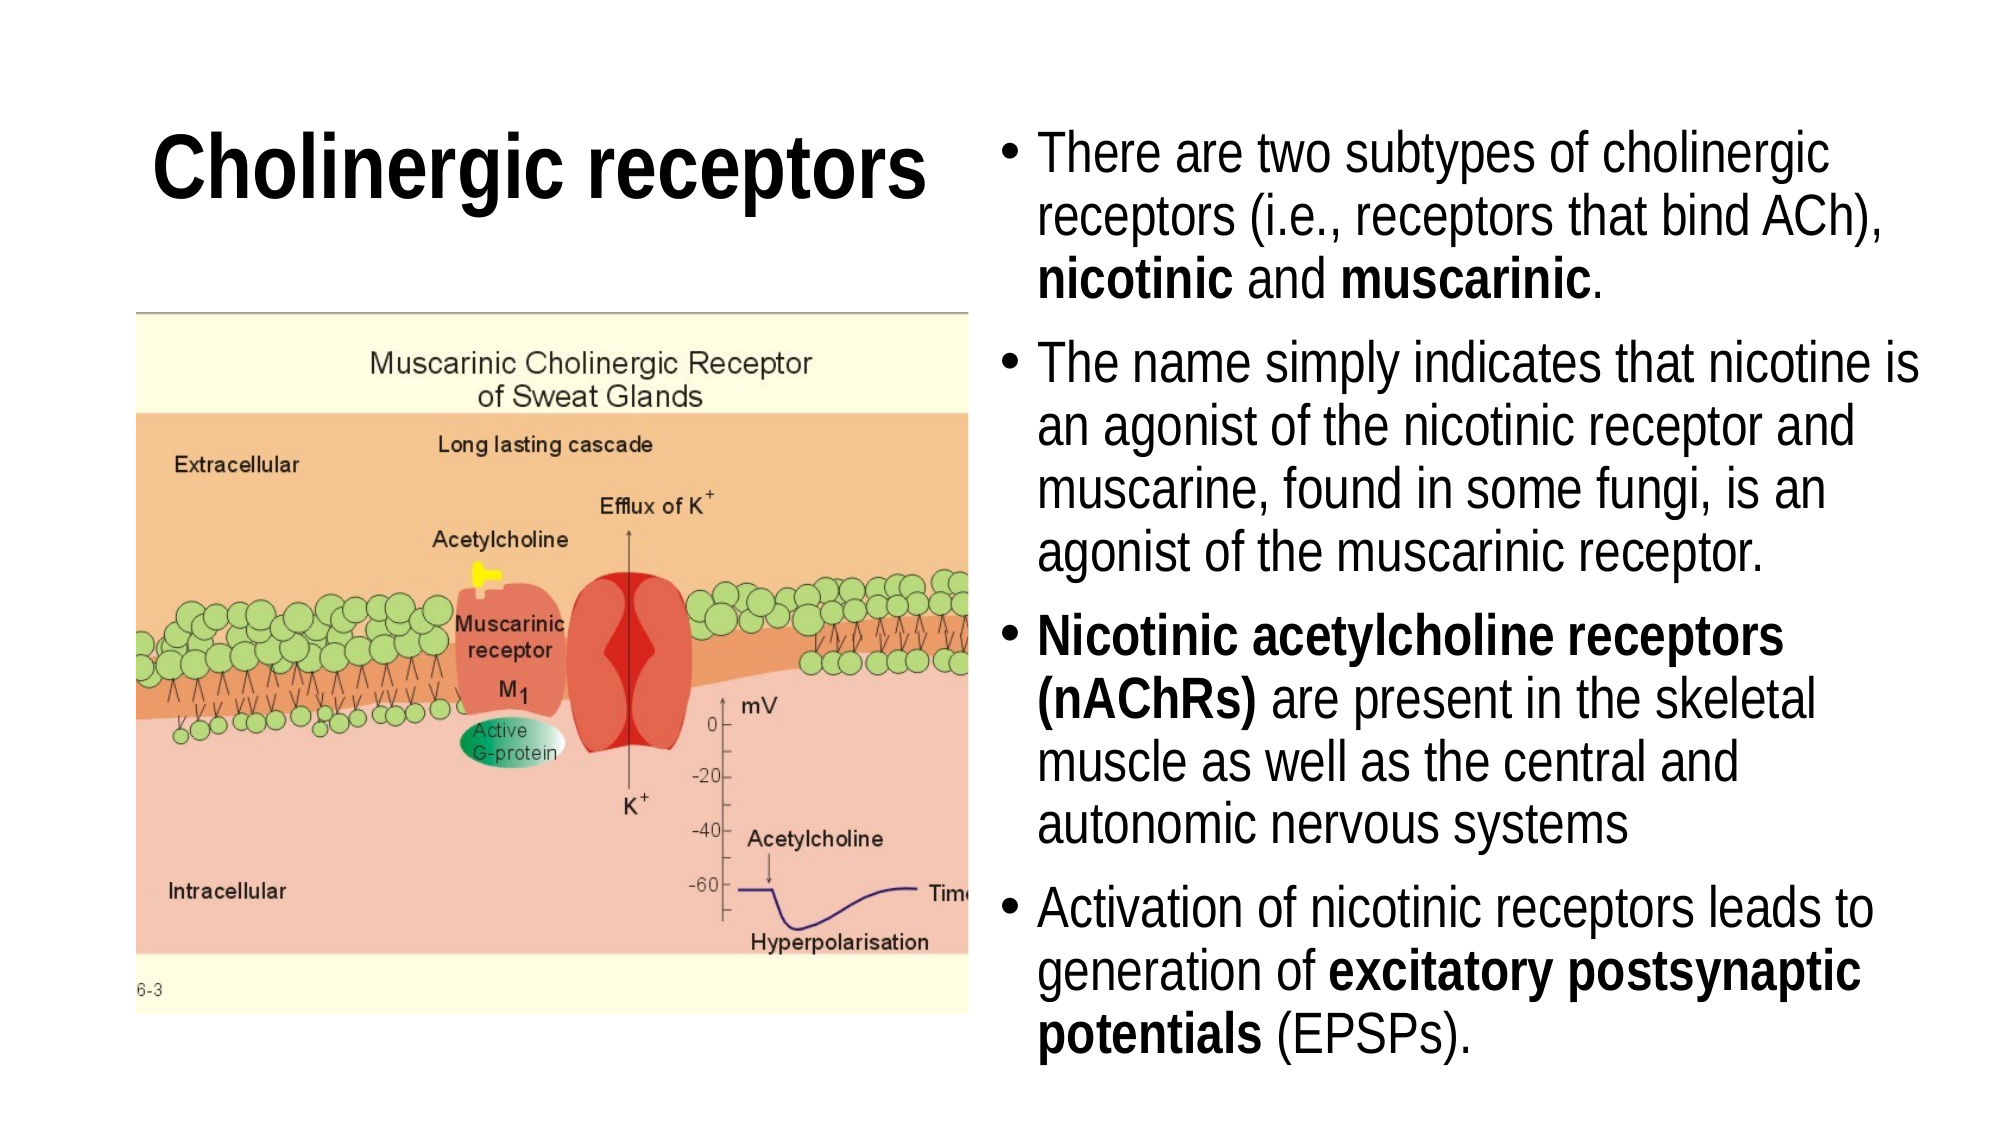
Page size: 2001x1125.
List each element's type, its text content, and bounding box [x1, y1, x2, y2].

list There are two subtypes of cholinergic receptors (i.e., receptors that bind ACh), nicotinic and muscarinic. The name simply indicates that nicotine is an agonist of the nicotinic receptor and muscarine, found in some fungi, is an agonist of the muscarinic receptor. Nicotinic acetylcholine receptors (nAChRs) are present in the skeletal muscle as well as the central and autonomic nervous systems Activation of nicotinic receptors leads to generation of excitatory postsynaptic potentials (EPSPs). [984, 114, 1984, 935]
title Cholinergic receptors [137, 59, 1863, 278]
picture [135, 312, 969, 1014]
